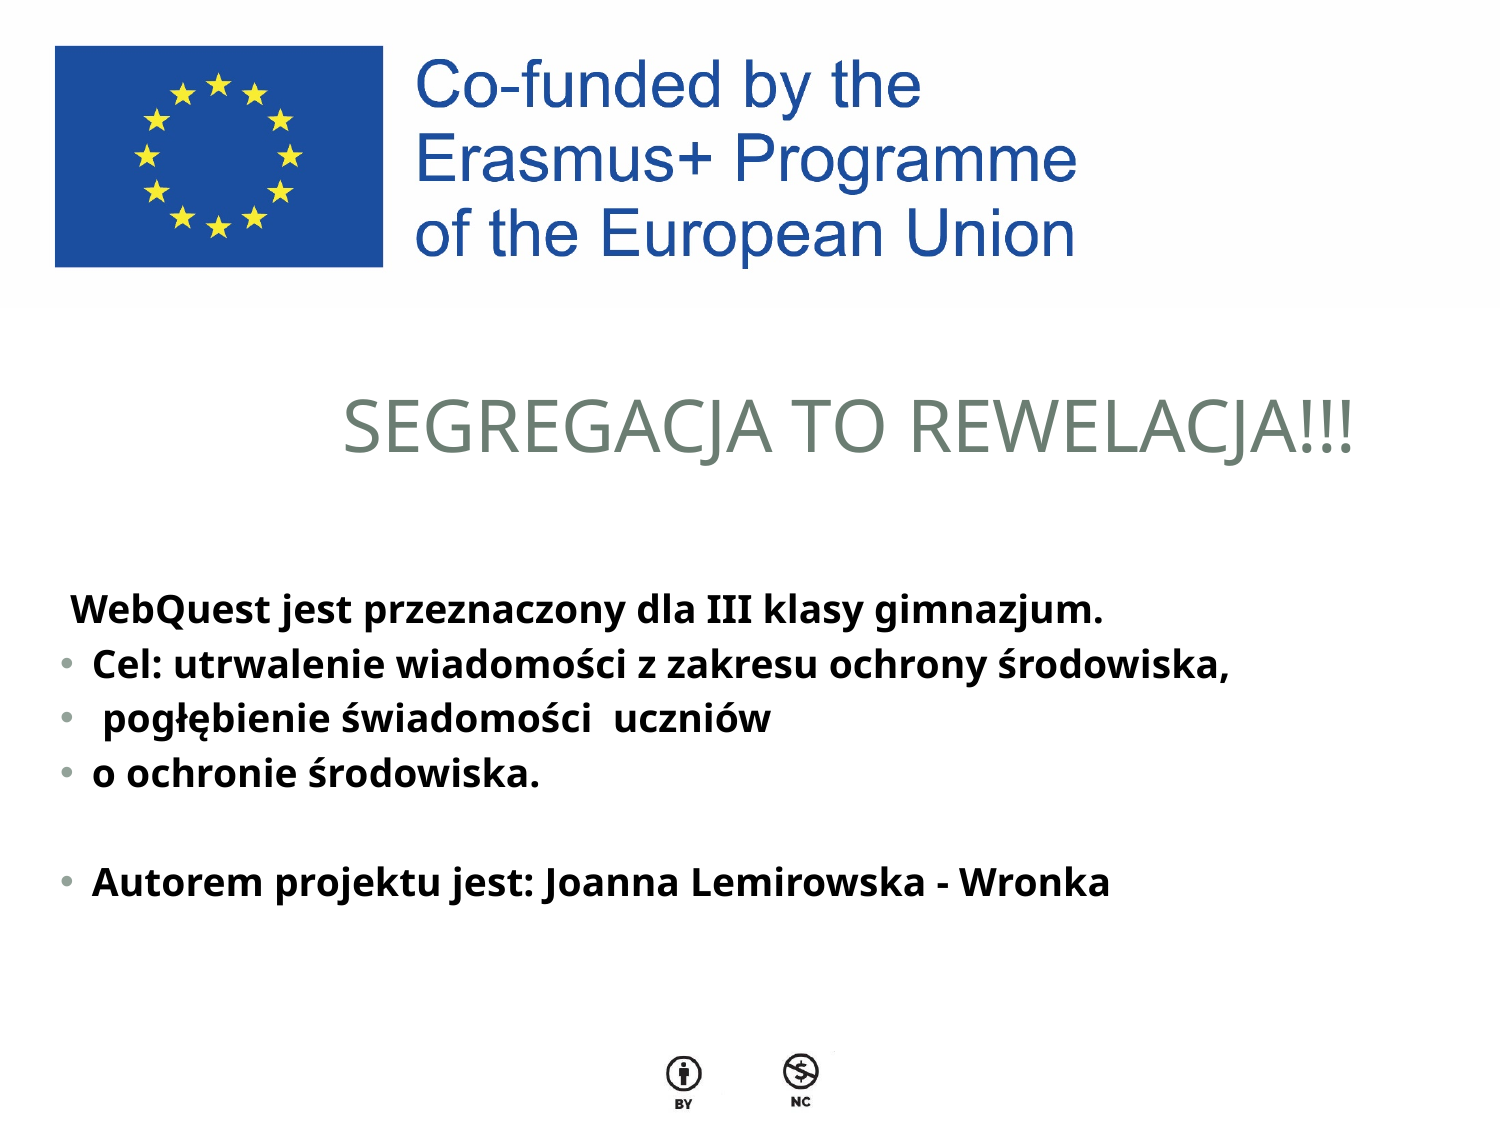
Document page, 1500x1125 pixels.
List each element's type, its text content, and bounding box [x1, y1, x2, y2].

subtitle WebQuest jest przeznaczony dla III klasy gimnazjum. Cel: utrwalenie wiadomości z zakresu ochrony środowiska, pogłębienie świadomości uczniów o ochronie środowiska. Autorem projektu jest: Joanna Lemirowska - Wronka [29, 491, 1488, 917]
title SEGREGACJA TO REWELACJA!!! [212, 309, 1488, 544]
picture [0, 0, 1500, 309]
picture [606, 1033, 894, 1125]
